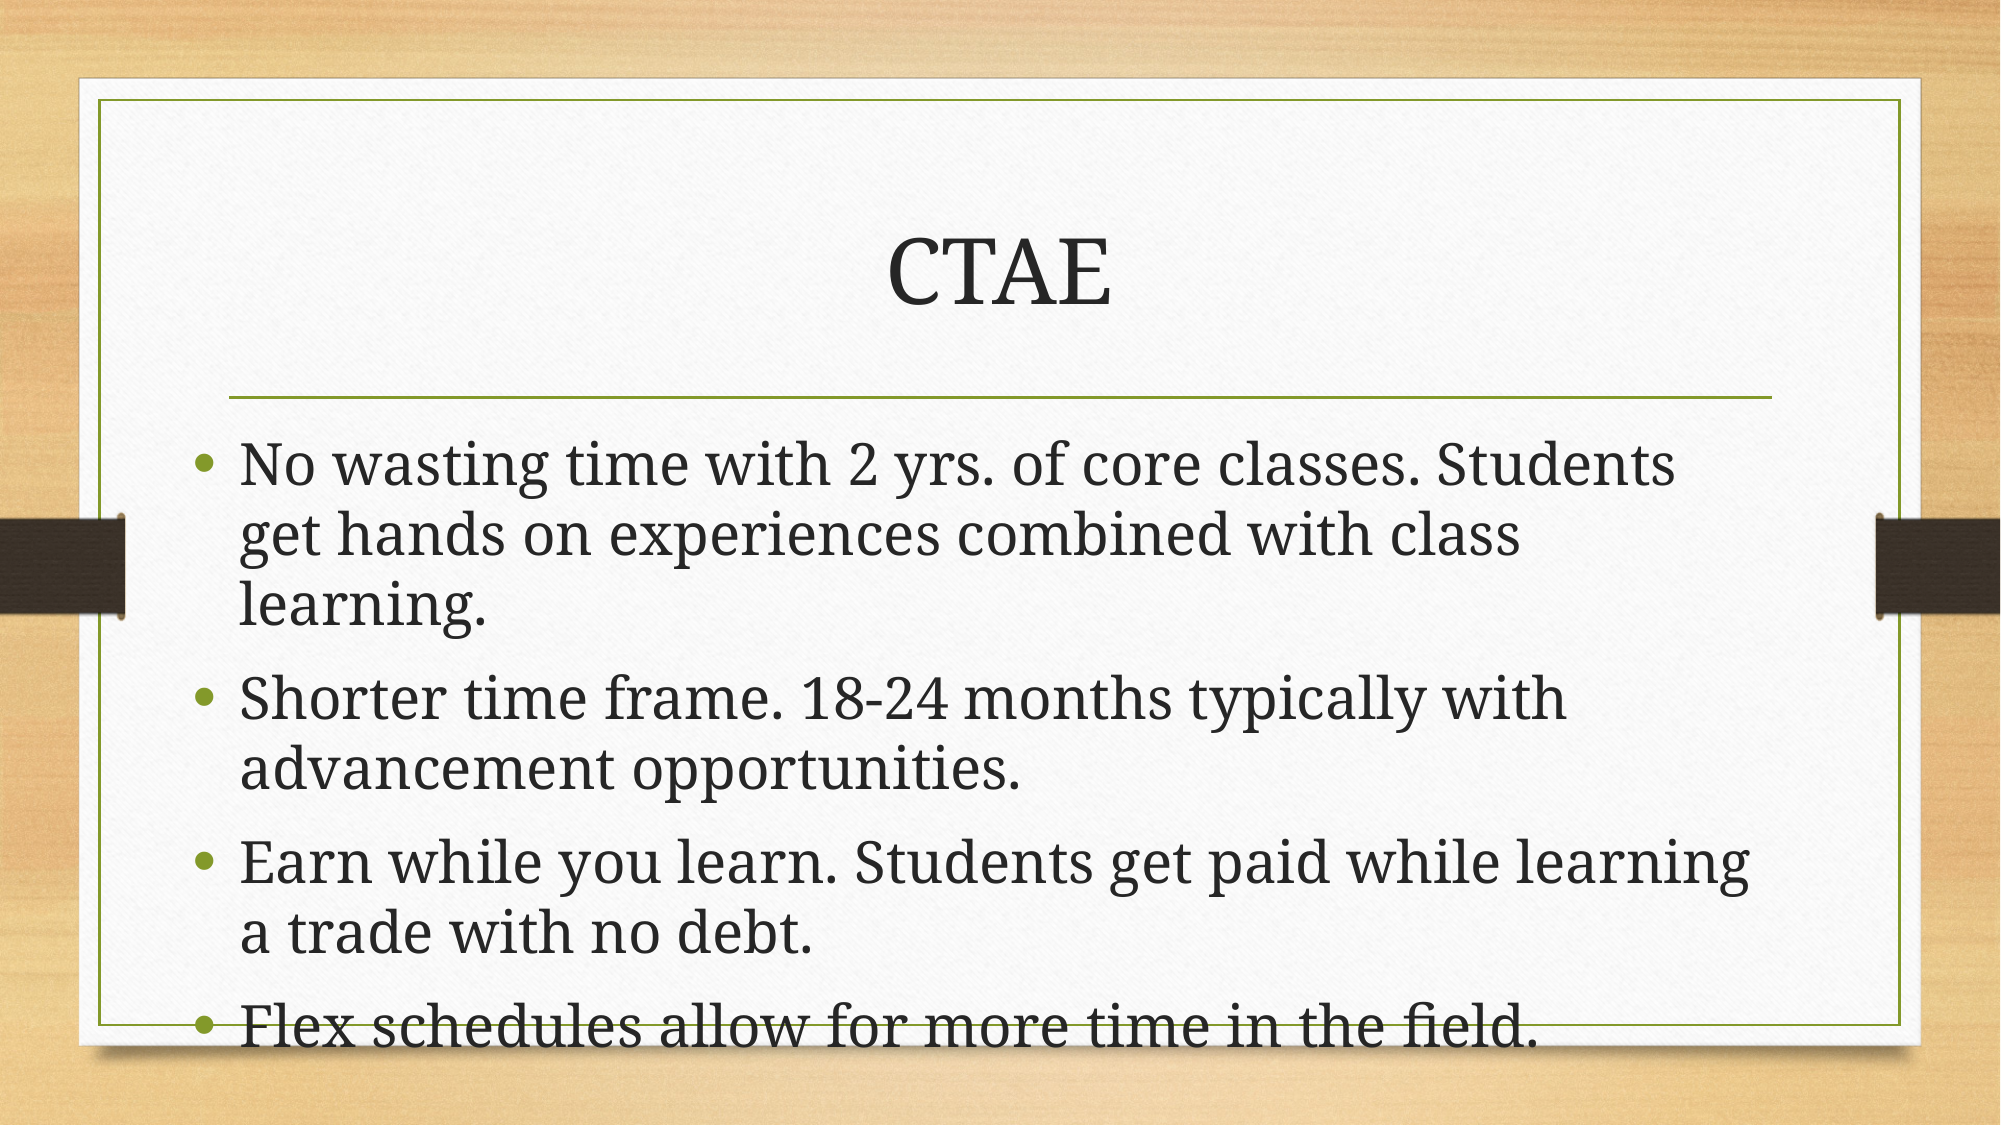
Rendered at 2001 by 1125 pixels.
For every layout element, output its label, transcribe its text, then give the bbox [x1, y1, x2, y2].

title CTAE [212, 161, 1788, 375]
list No wasting time with 2 yrs. of core classes. Students get hands on experiences combined with class learning. Shorter time frame. 18-24 months typically with advancement opportunities. Earn while you learn. Students get paid while learning a trade with no debt. Flex schedules allow for more time in the field. [177, 419, 1788, 1018]
picture [0, 0, 2001, 1125]
